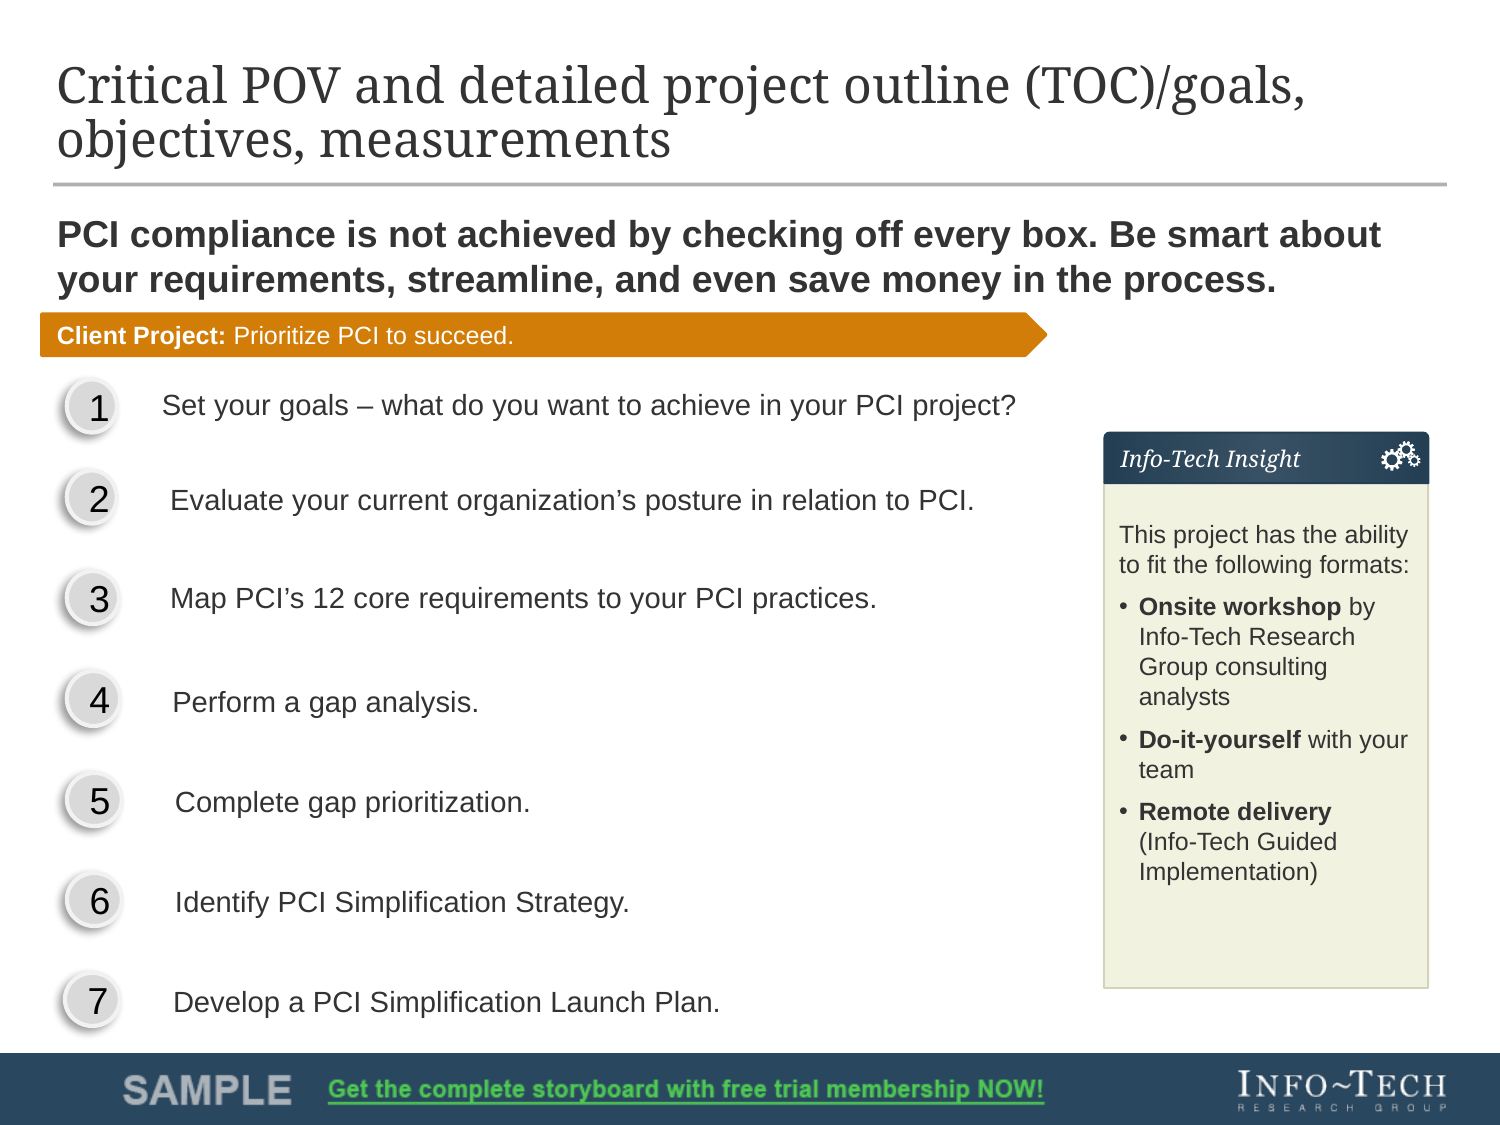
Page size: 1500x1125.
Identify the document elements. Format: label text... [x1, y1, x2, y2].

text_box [64, 972, 1099, 1027]
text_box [66, 872, 1101, 927]
title Critical POV and detailed project outline (TOC)/goals, objectives, measurements [41, 42, 1457, 185]
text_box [66, 772, 1099, 827]
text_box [66, 379, 1101, 433]
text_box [66, 570, 1099, 625]
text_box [0, 1053, 1500, 1125]
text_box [66, 467, 1117, 525]
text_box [66, 670, 1099, 727]
list PCI compliance is not achieved by checking off every box. Be smart about your requirements, streamline, and even save money in the process. [41, 201, 1457, 311]
text_box Client Project: Prioritize PCI to succeed. [40, 312, 1048, 358]
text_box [1104, 432, 1429, 988]
